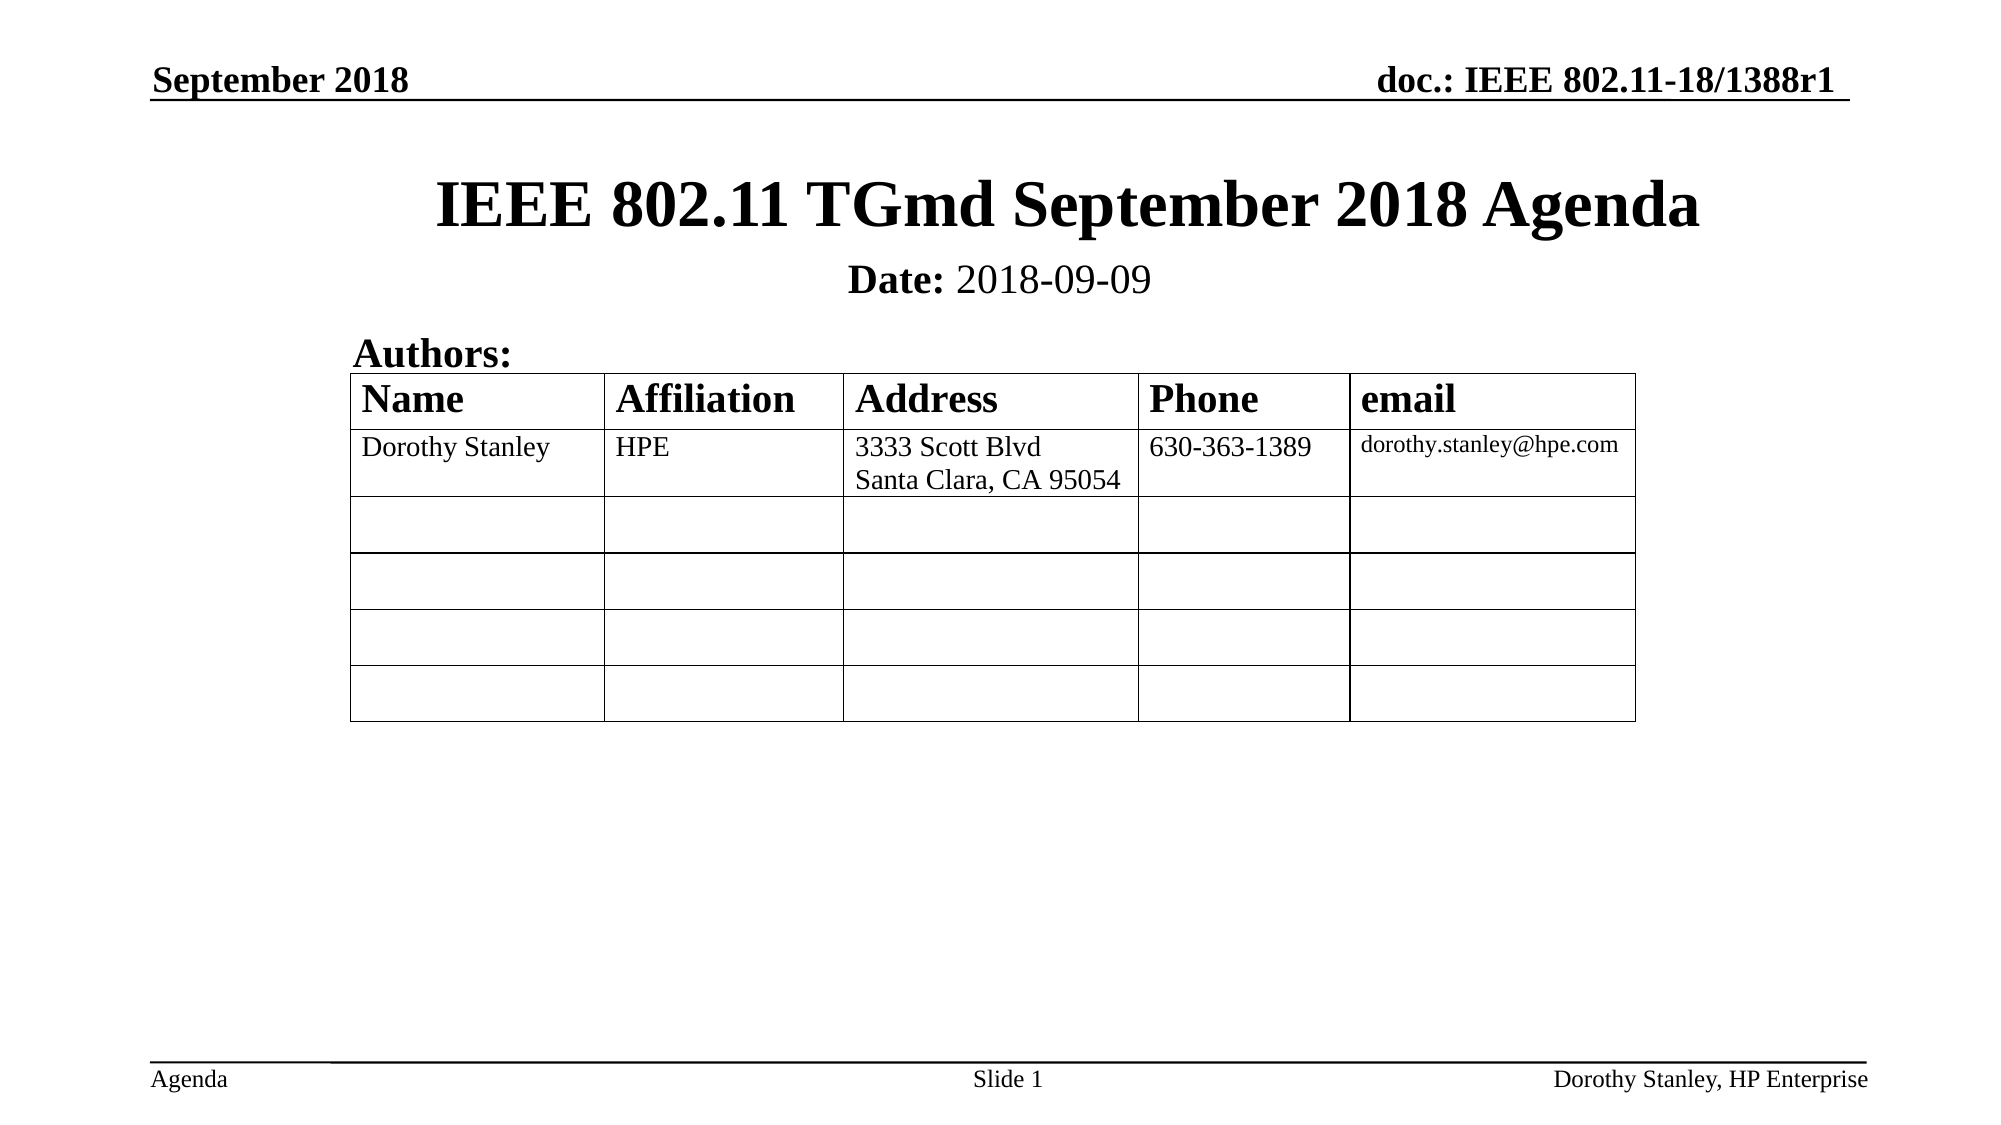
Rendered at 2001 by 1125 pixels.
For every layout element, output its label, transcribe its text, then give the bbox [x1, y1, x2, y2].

text_box Authors: [337, 318, 575, 371]
footer Dorothy Stanley, HP Enterprise [1549, 1062, 1869, 1093]
slide_number Slide 1 [972, 1062, 1044, 1093]
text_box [335, 372, 1665, 784]
list Date: 2018-09-09 [362, 249, 1638, 313]
title IEEE 802.11 TGmd September 2018 Agenda [362, 112, 1775, 288]
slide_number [152, 54, 567, 100]
